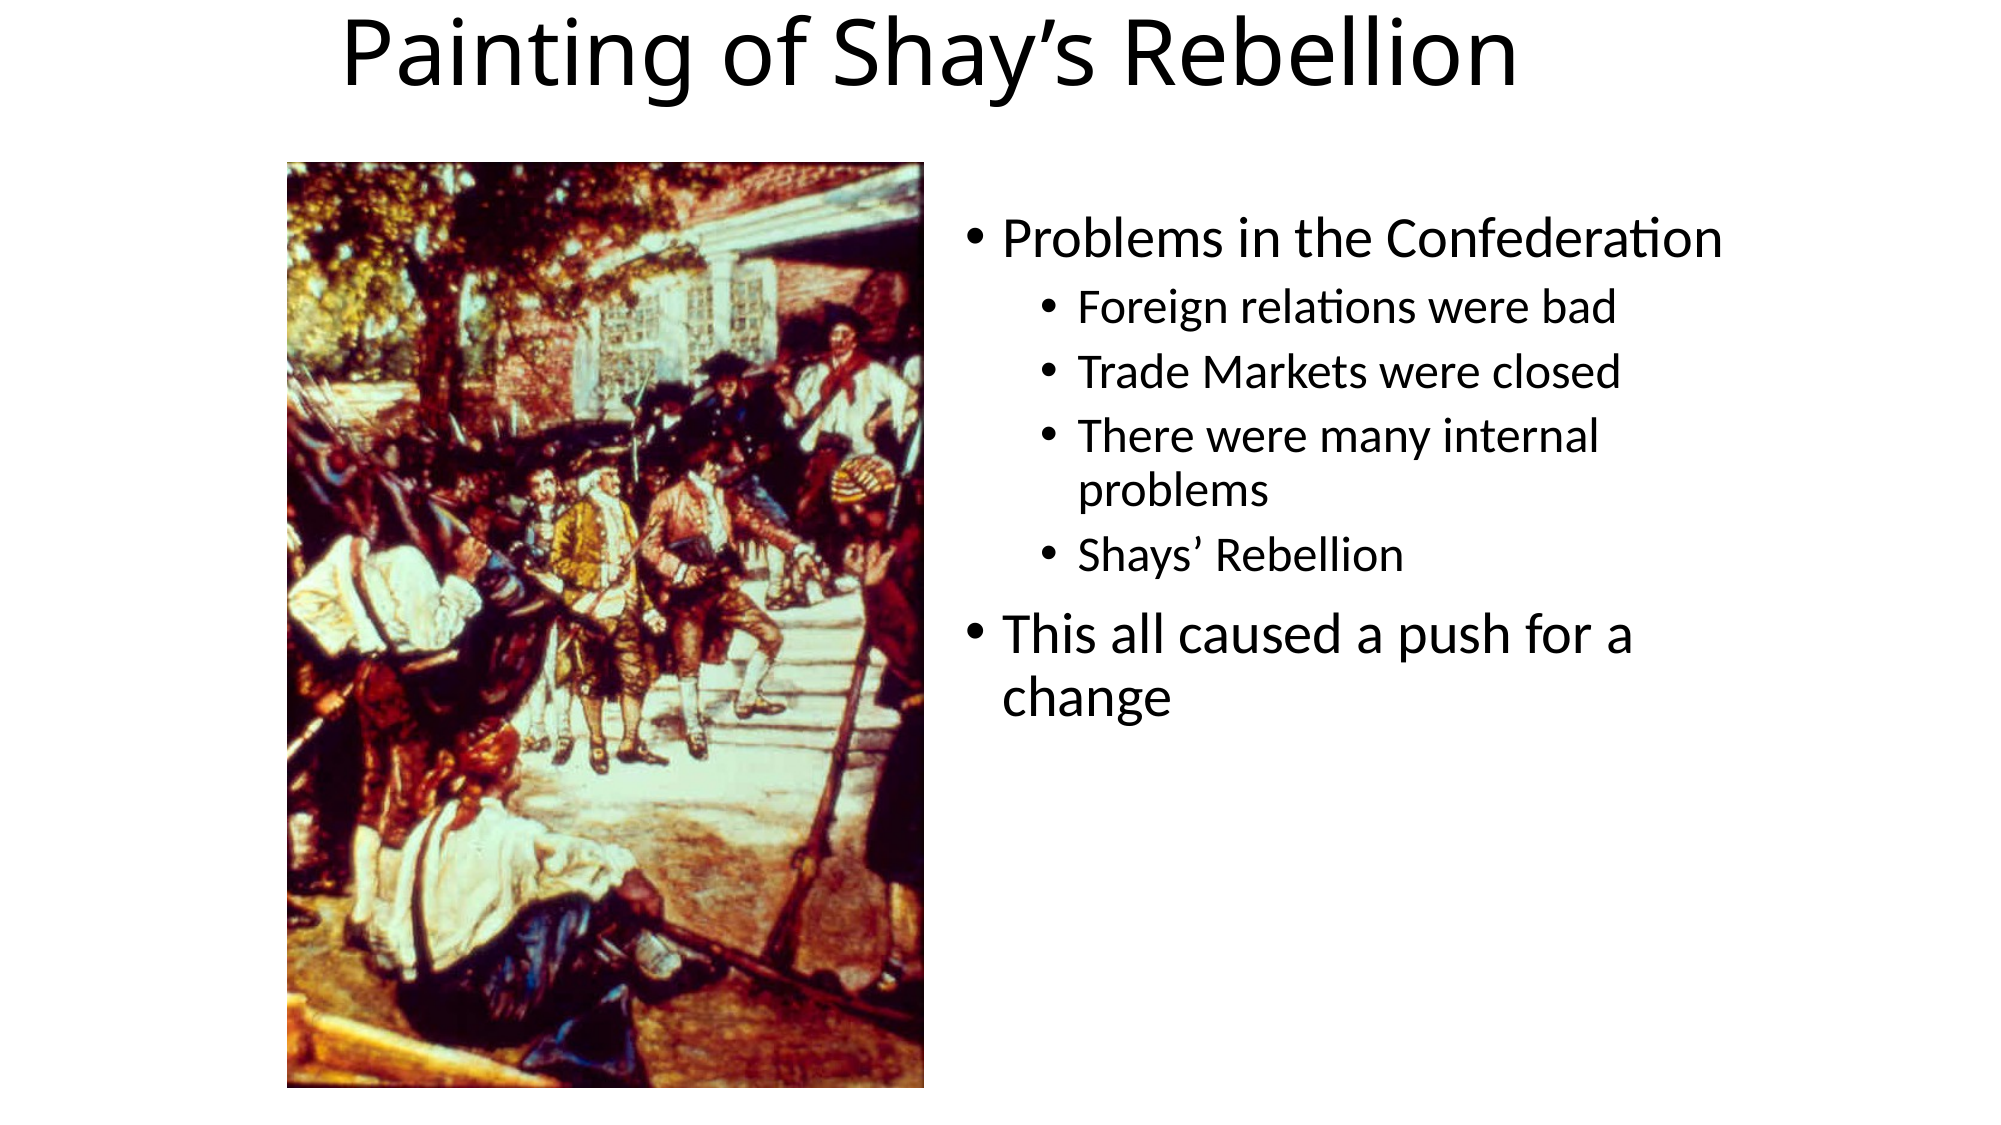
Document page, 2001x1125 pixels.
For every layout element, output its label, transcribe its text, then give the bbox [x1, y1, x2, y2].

list Problems in the Confederation Foreign relations were bad Trade Markets were closed There were many internal problems Shays’ Rebellion This all caused a push for a change [950, 200, 1750, 1075]
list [287, 162, 924, 1088]
title Painting of Shay’s Rebellion [324, 0, 1675, 150]
